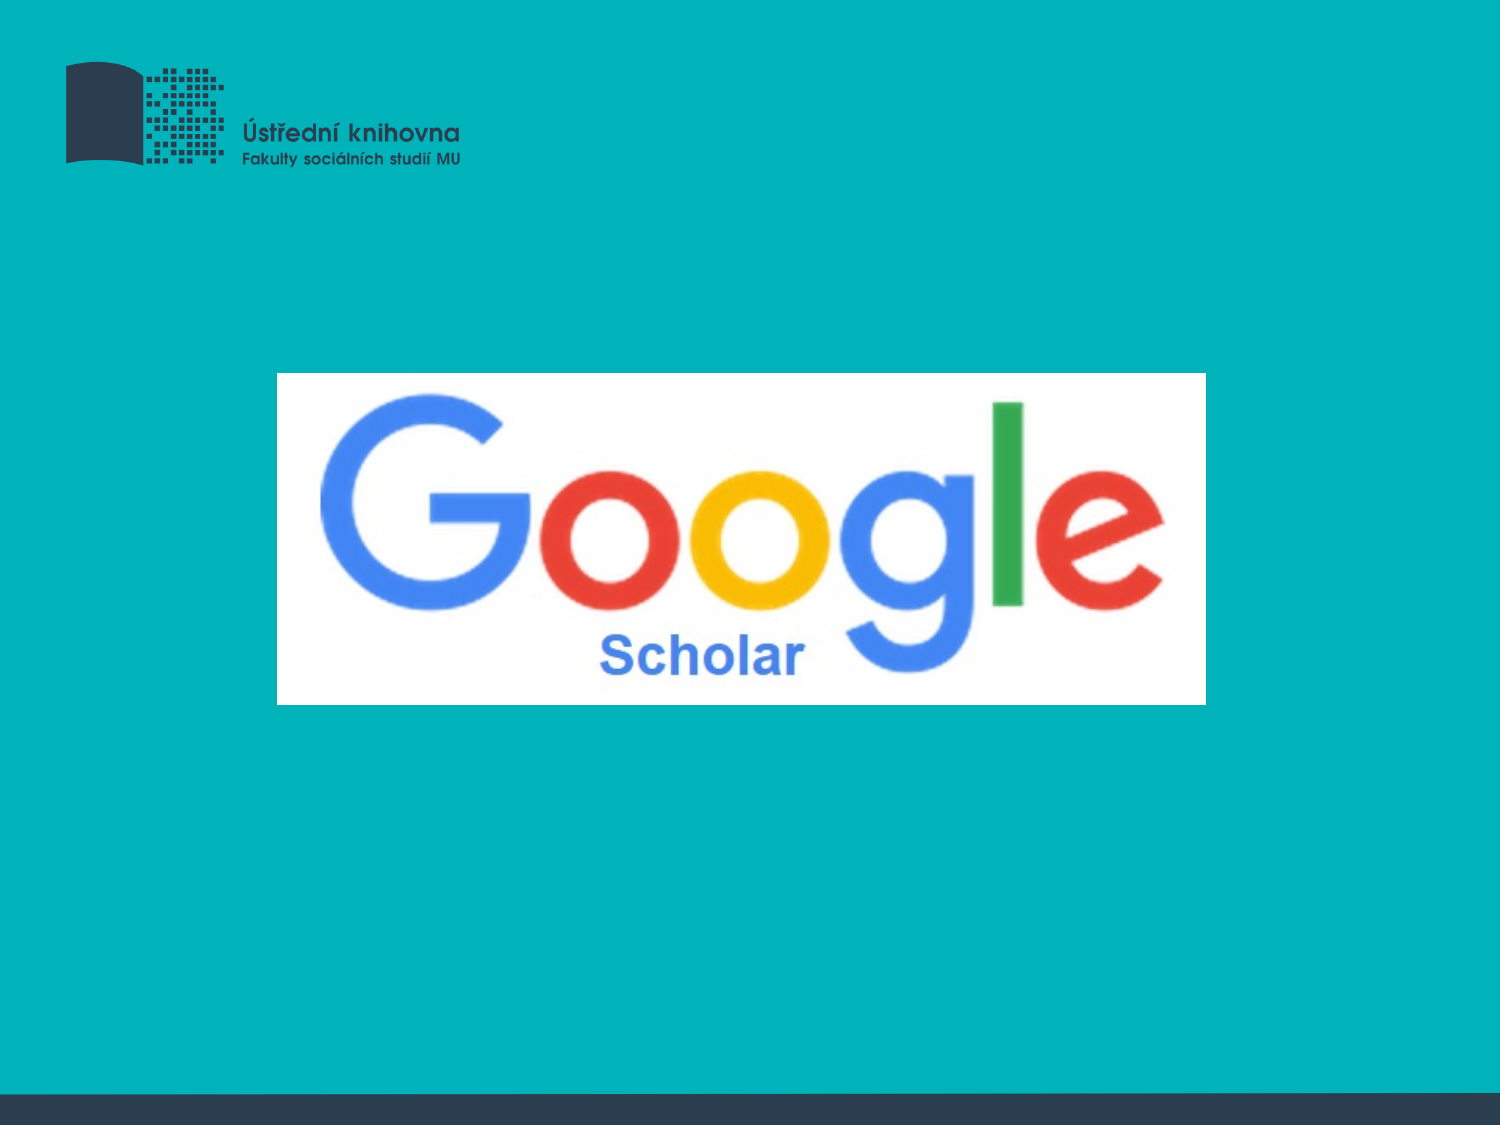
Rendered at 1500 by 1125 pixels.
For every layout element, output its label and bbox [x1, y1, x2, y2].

text_box [182, 349, 1329, 811]
picture [0, 0, 1500, 1125]
